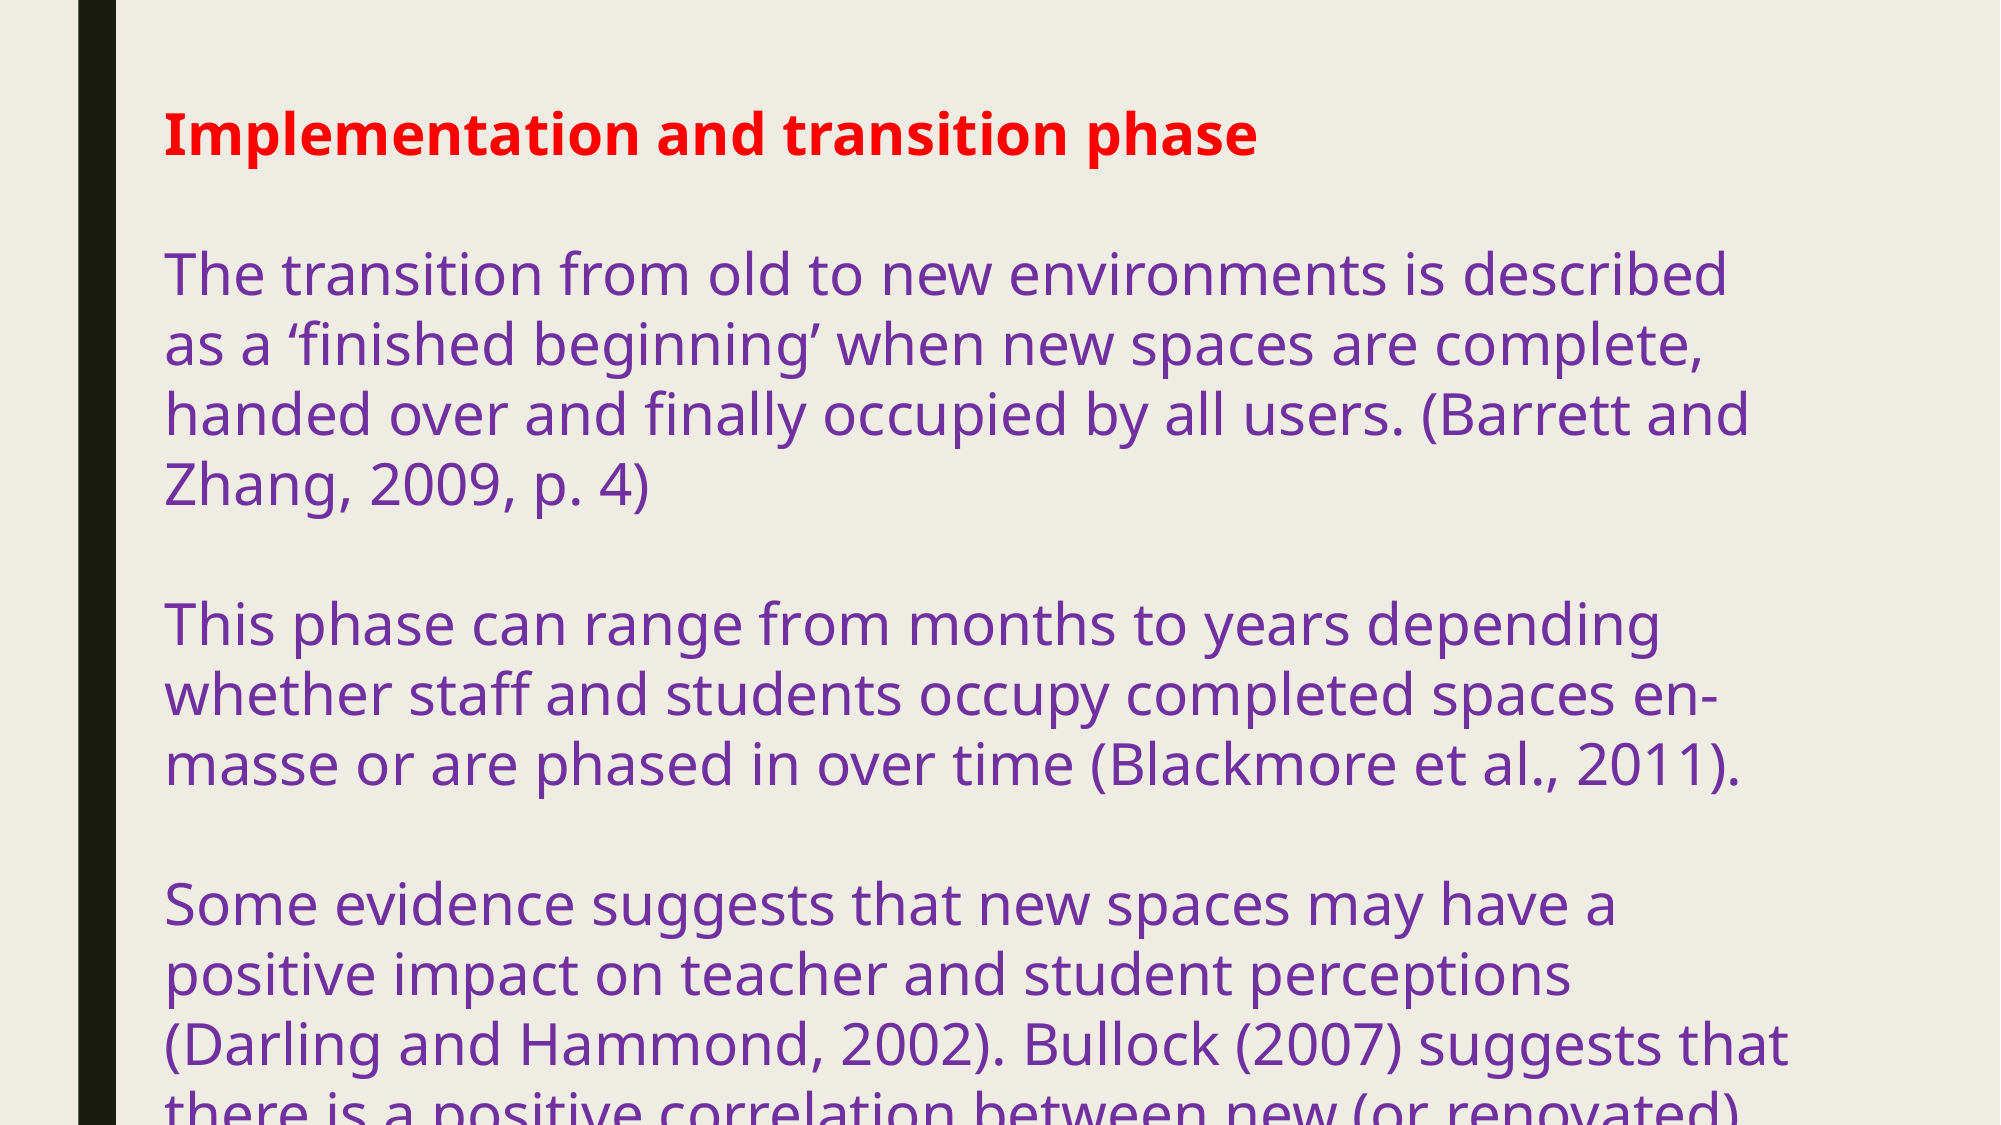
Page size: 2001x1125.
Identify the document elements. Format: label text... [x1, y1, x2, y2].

text_box Implementation and transition phase The transition from old to new environments is described as a ‘finished beginning’ when new spaces are complete, handed over and finally occupied by all users. (Barrett and Zhang, 2009, p. 4) This phase can range from months to years depending whether staff and students occupy completed spaces en-masse or are phased in over time (Blackmore et al., 2011). Some evidence suggests that new spaces may have a positive impact on teacher and student perceptions (Darling and Hammond, 2002). Bullock (2007) suggests that there is a positive correlation between new (or renovated) spaces and student learning. [150, 89, 1813, 1125]
